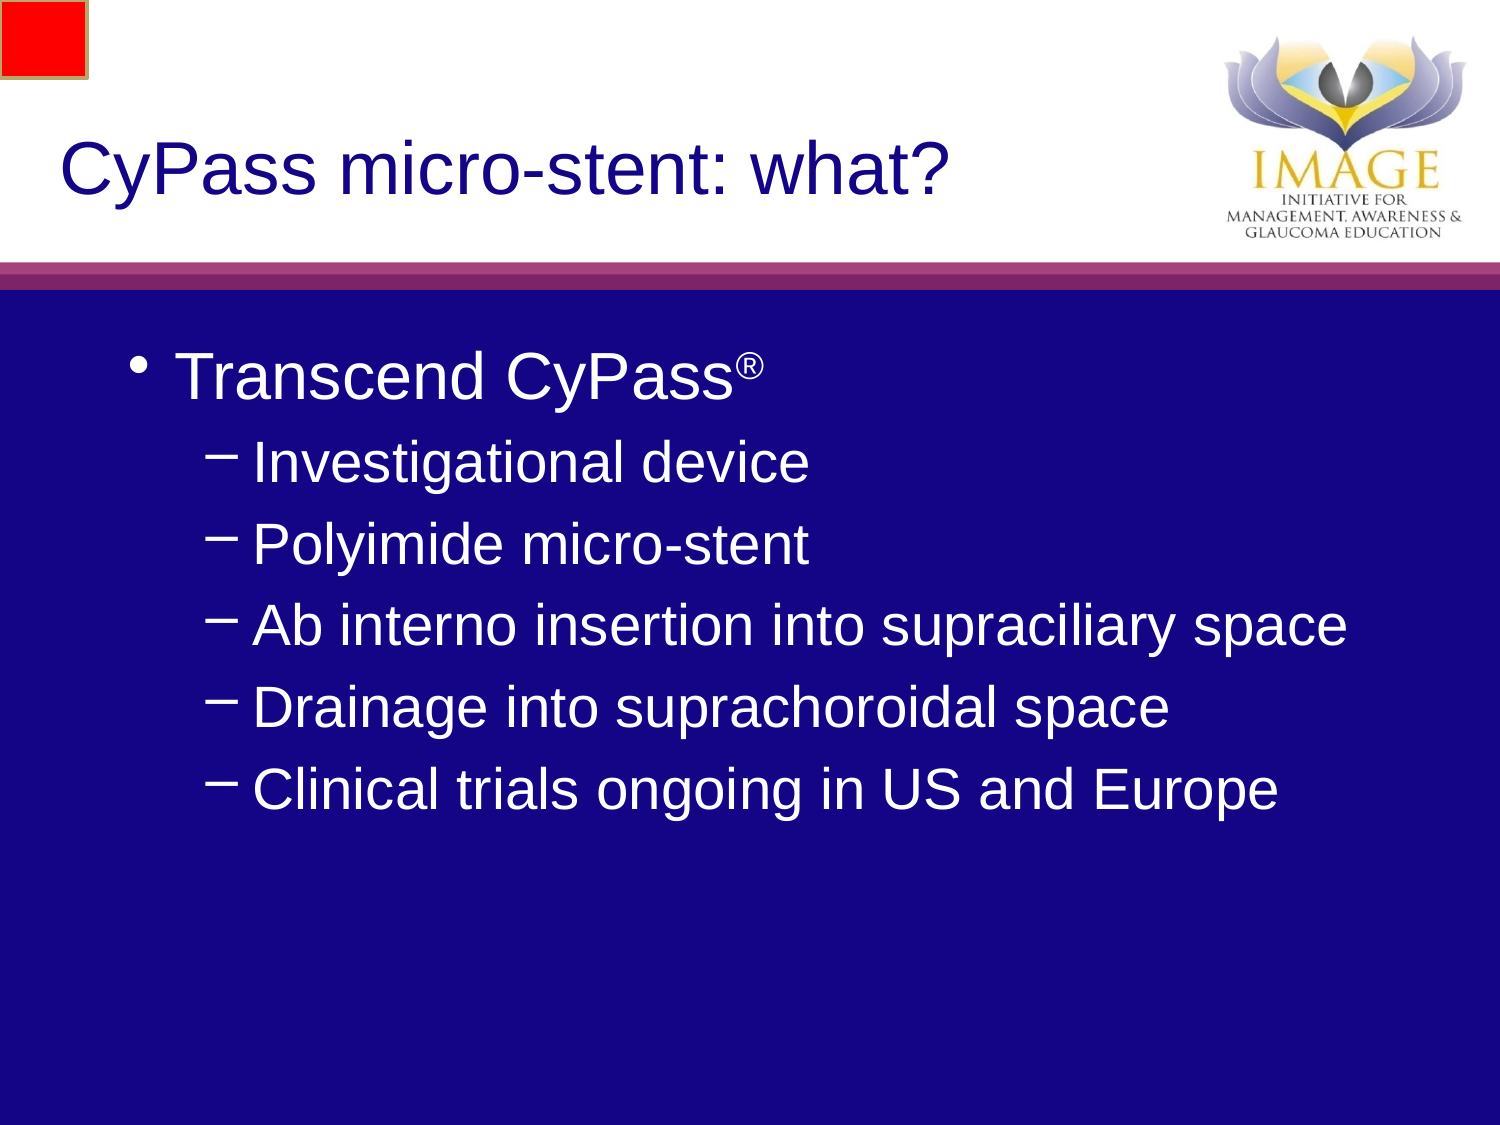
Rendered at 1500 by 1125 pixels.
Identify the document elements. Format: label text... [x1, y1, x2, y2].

text_box [0, 0, 89, 80]
title CyPass micro-stent: what? [44, 70, 1137, 259]
list Transcend CyPass® Investigational device Polyimide micro-stent Ab interno insertion into supraciliary space Drainage into suprachoroidal space Clinical trials ongoing in US and Europe [112, 324, 1388, 1001]
picture [1198, 0, 1500, 260]
